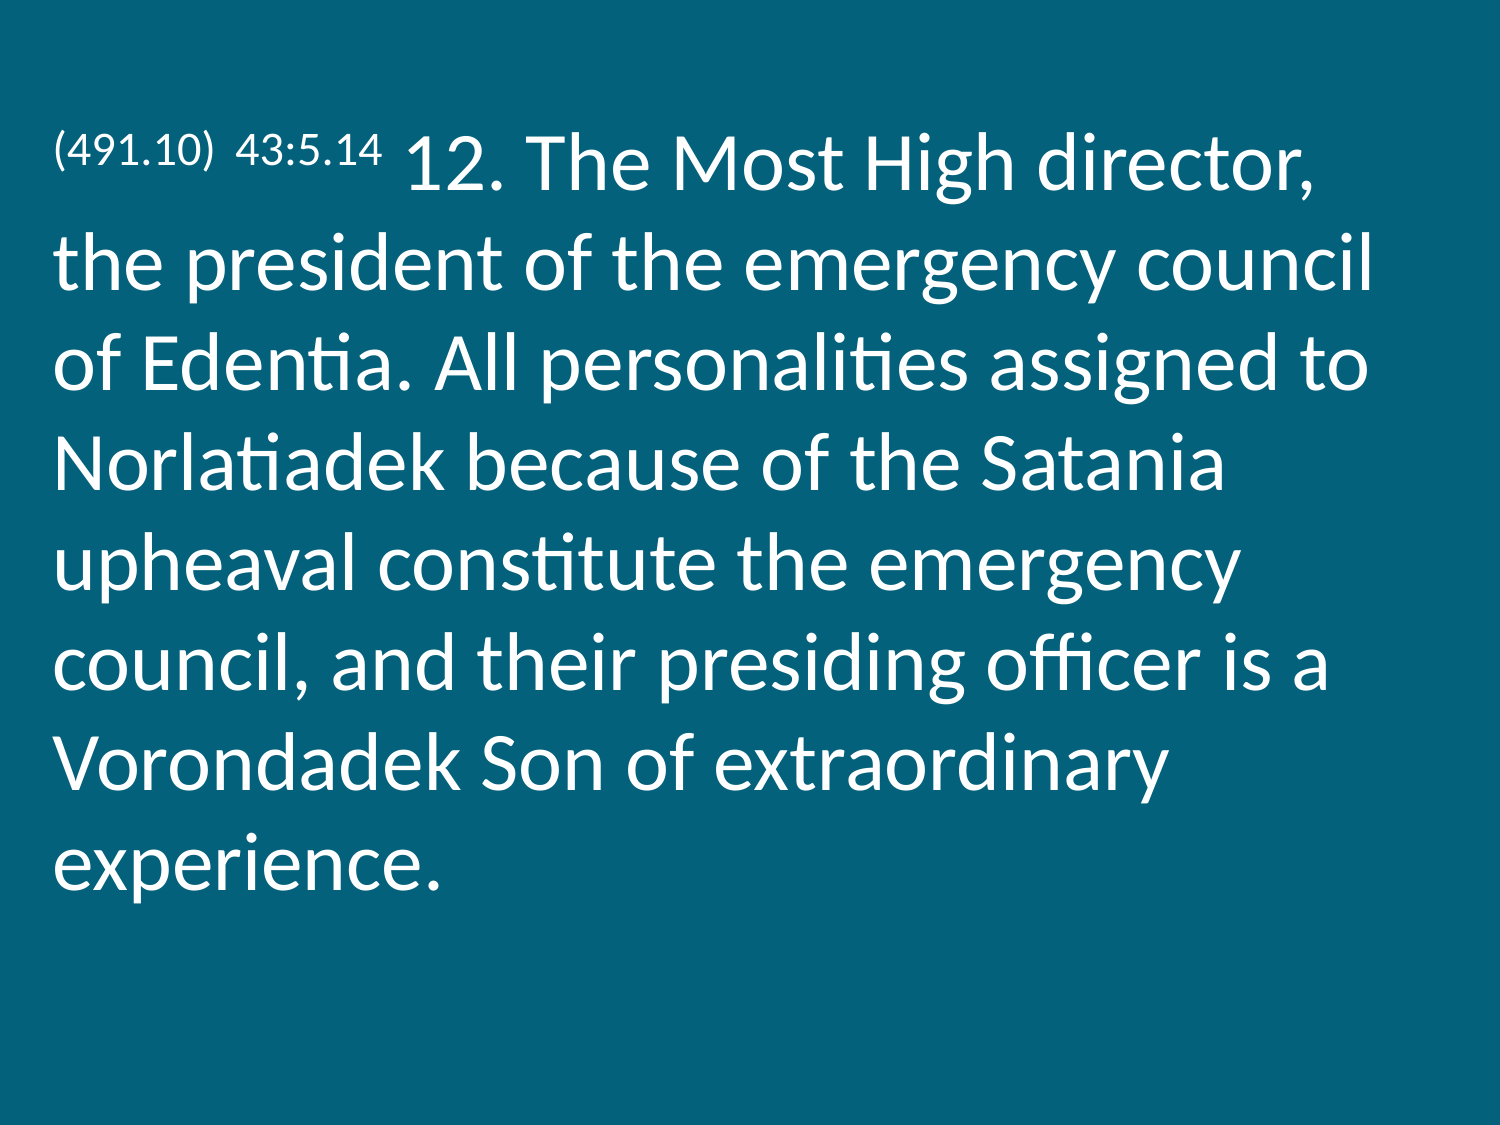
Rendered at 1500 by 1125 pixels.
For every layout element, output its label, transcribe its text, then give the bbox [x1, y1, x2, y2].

text_box (491.10) 43:5.14 12. The Most High director, the president of the emergency council of Edentia. All personalities assigned to Norlatiadek because of the Satania upheaval constitute the emergency council, and their presiding officer is a Vorondadek Son of extraordinary experience. [37, 99, 1438, 915]
